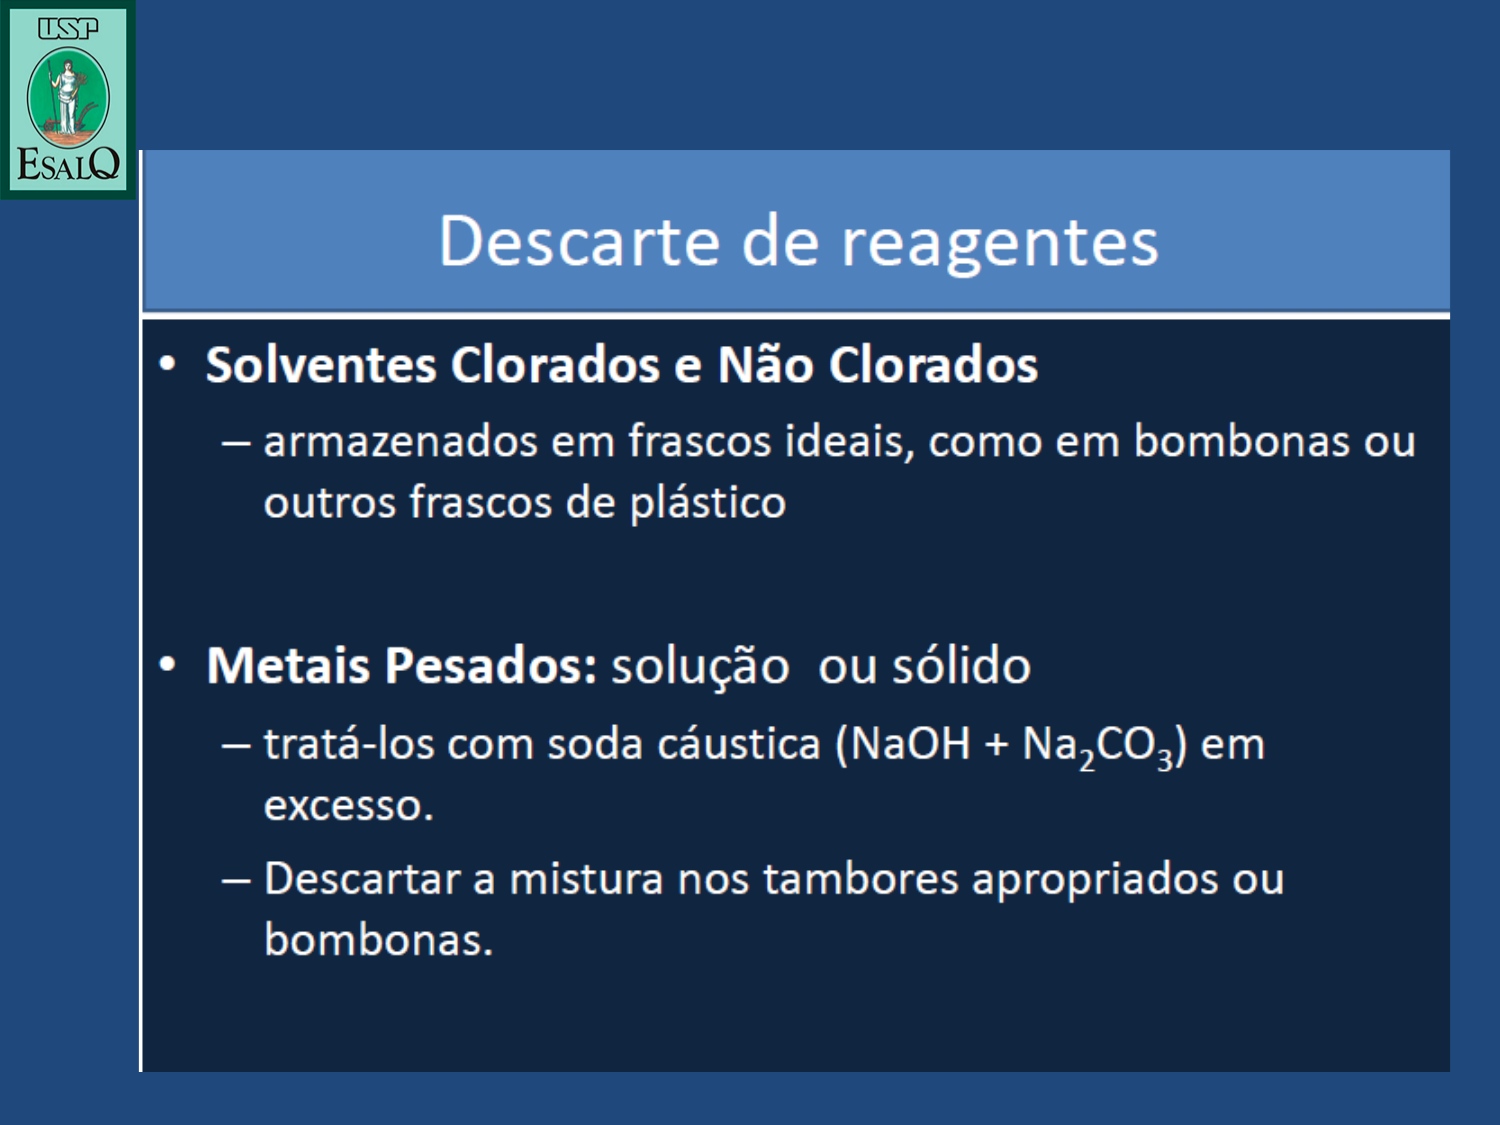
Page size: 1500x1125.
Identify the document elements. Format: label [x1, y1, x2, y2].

picture [0, 0, 136, 200]
picture [138, 149, 1451, 1073]
